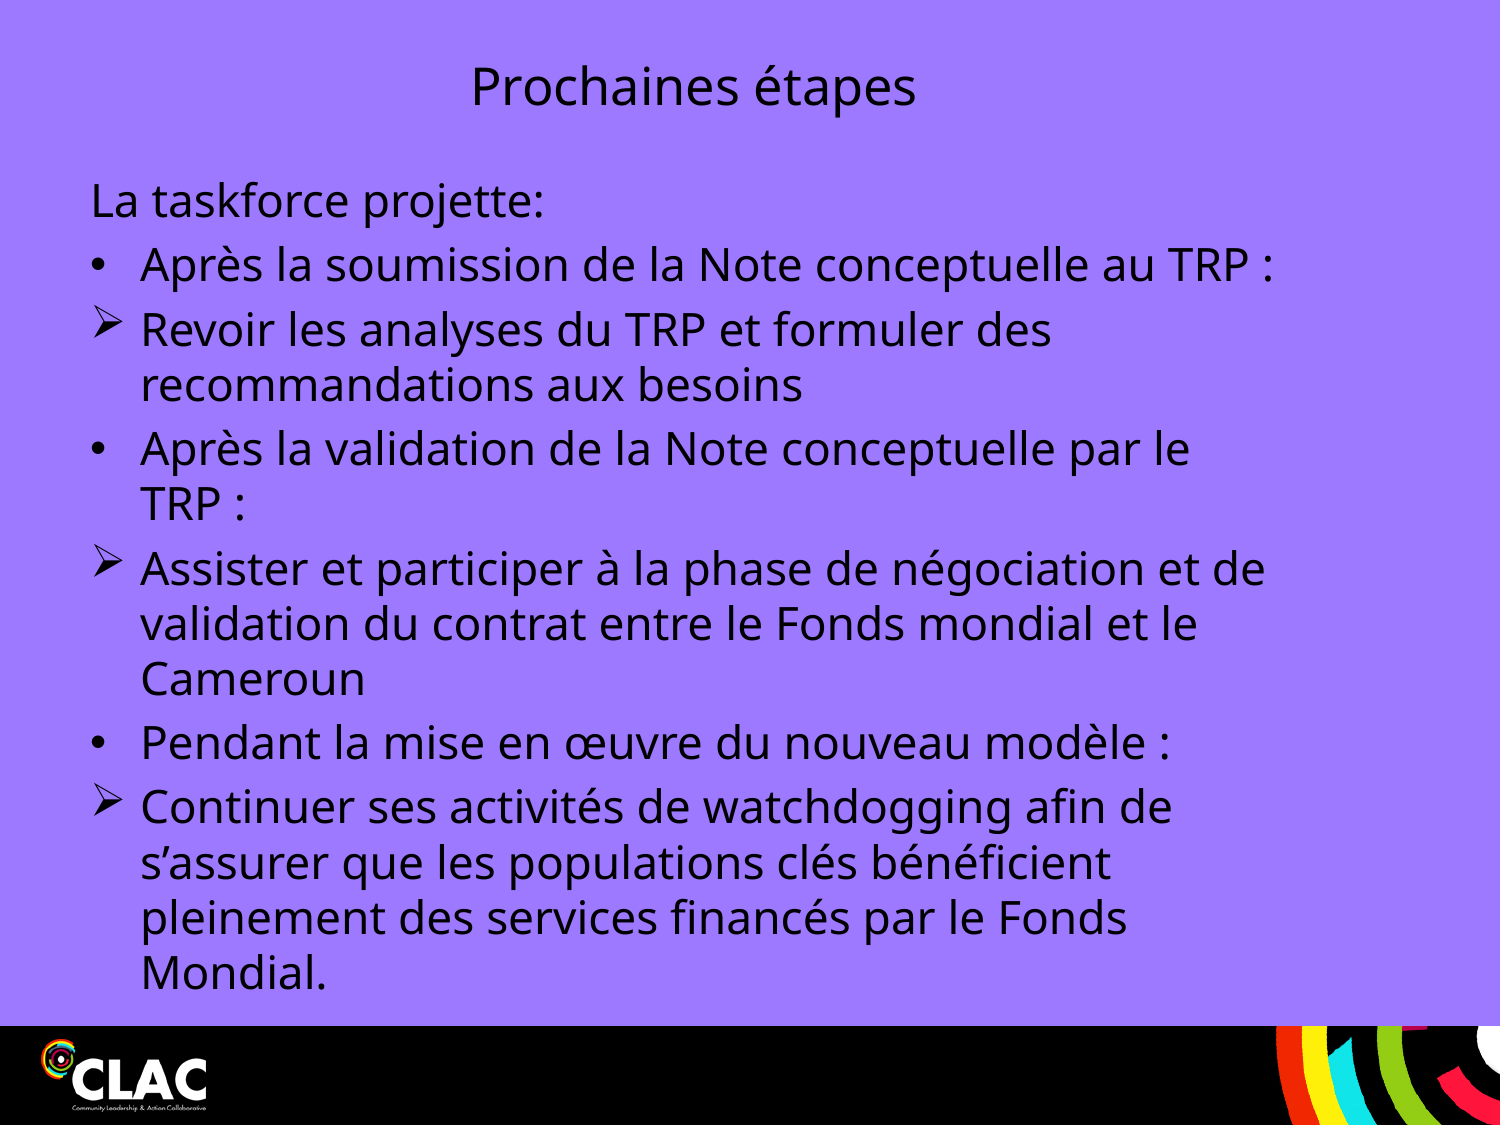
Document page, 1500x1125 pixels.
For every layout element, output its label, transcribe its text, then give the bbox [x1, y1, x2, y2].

picture [0, 0, 1500, 1125]
title Prochaines étapes [75, 45, 1300, 164]
list La taskforce projette: Après la soumission de la Note conceptuelle au TRP : Revoir les analyses du TRP et formuler des recommandations aux besoins Après la validation de la Note conceptuelle par le TRP : Assister et participer à la phase de négociation et de validation du contrat entre le Fonds mondial et le Cameroun Pendant la mise en œuvre du nouveau modèle : Continuer ses activités de watchdogging afin de s’assurer que les populations clés bénéficient pleinement des services financés par le Fonds Mondial. [75, 164, 1300, 1062]
